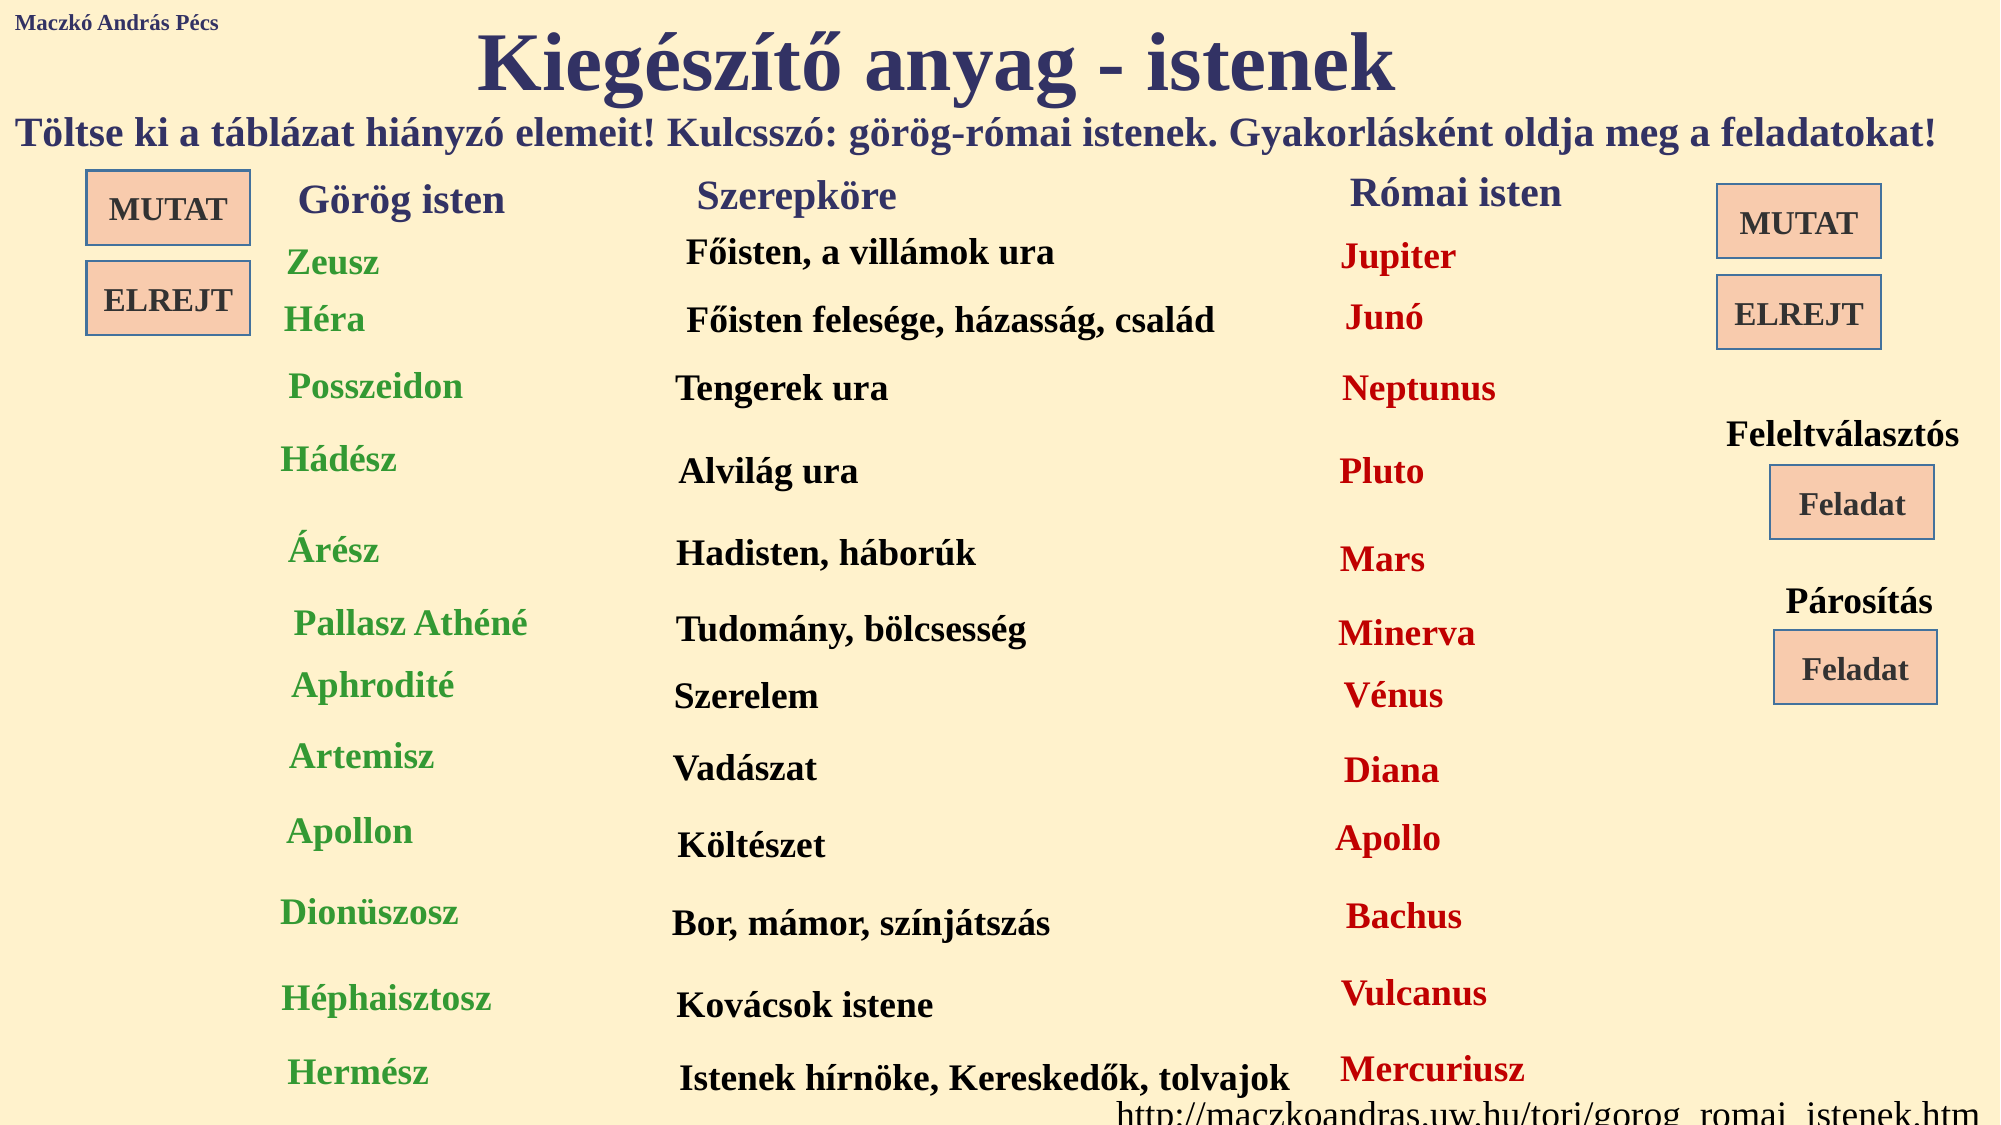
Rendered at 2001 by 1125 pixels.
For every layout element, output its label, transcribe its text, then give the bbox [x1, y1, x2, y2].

text_box Kiegészítő anyag - istenek [237, 0, 1638, 97]
text_box Bor, mámor, színjátszás [657, 890, 1066, 951]
text_box Feladat [1773, 629, 1938, 705]
text_box Kovácsok istene [661, 972, 949, 1033]
text_box Pallasz Athéné [278, 590, 544, 651]
text_box MUTAT [85, 169, 251, 246]
text_box Apollon [271, 798, 429, 859]
text_box Főisten, a villámok ura [671, 219, 1071, 280]
text_box Görög isten [282, 164, 521, 230]
text_box Hadisten, háborúk [661, 521, 992, 581]
text_box Tengerek ura [660, 355, 904, 416]
text_box Apollo [1320, 805, 1457, 866]
text_box Vadászat [657, 736, 833, 796]
text_box Pluto [1324, 438, 1440, 499]
text_box http://maczkoandras.uw.hu/tori/gorog_romai_istenek.htm [1101, 1082, 1997, 1125]
text_box Aphrodité [276, 652, 470, 713]
text_box Párosítás [1770, 568, 1963, 629]
text_box Bachus [1331, 884, 1478, 944]
text_box Vulcanus [1326, 960, 1503, 1021]
text_box Posszeidon [273, 353, 479, 414]
text_box Maczkó András Pécs [0, 0, 238, 43]
text_box Főisten felesége, házasság, család [671, 287, 1231, 348]
text_box Római isten [1335, 157, 1578, 222]
text_box Szerelem [658, 663, 835, 724]
text_box Tudomány, bölcsesség [661, 596, 1042, 657]
text_box MUTAT [1716, 183, 1882, 259]
text_box Mars [1325, 526, 1441, 587]
text_box ELREJT [1716, 274, 1882, 350]
text_box Vénus [1328, 662, 1459, 722]
text_box Zeusz [271, 229, 395, 289]
text_box Mercuriusz [1325, 1036, 1541, 1082]
text_box Neptunus [1327, 355, 1511, 416]
text_box Diana [1329, 737, 1455, 798]
text_box Minerva [1323, 600, 1491, 661]
text_box Junó [1330, 284, 1440, 345]
text_box Töltse ki a táblázat hiányzó elemeit! Kulcsszó: görög-római istenek. Gyakorlásként oldja meg a feladatokat! [0, 97, 2000, 162]
text_box Alvilág ura [663, 438, 874, 499]
text_box Szerepköre [681, 160, 912, 219]
text_box Árész [273, 517, 395, 578]
text_box Jupiter [1325, 223, 1472, 284]
text_box Feladat [1769, 464, 1935, 540]
text_box Héra [269, 286, 381, 347]
text_box Héphaisztosz [266, 965, 507, 1026]
text_box Feleltválasztós [1711, 401, 1978, 462]
text_box Hermész [272, 1039, 445, 1100]
text_box Hádész [265, 426, 413, 487]
text_box ELREJT [85, 260, 251, 336]
text_box Artemisz [274, 723, 450, 784]
text_box Istenek hírnöke, Kereskedők, tolvajok [664, 1045, 1306, 1106]
text_box Dionüszosz [265, 879, 475, 940]
text_box Költészet [662, 812, 841, 872]
